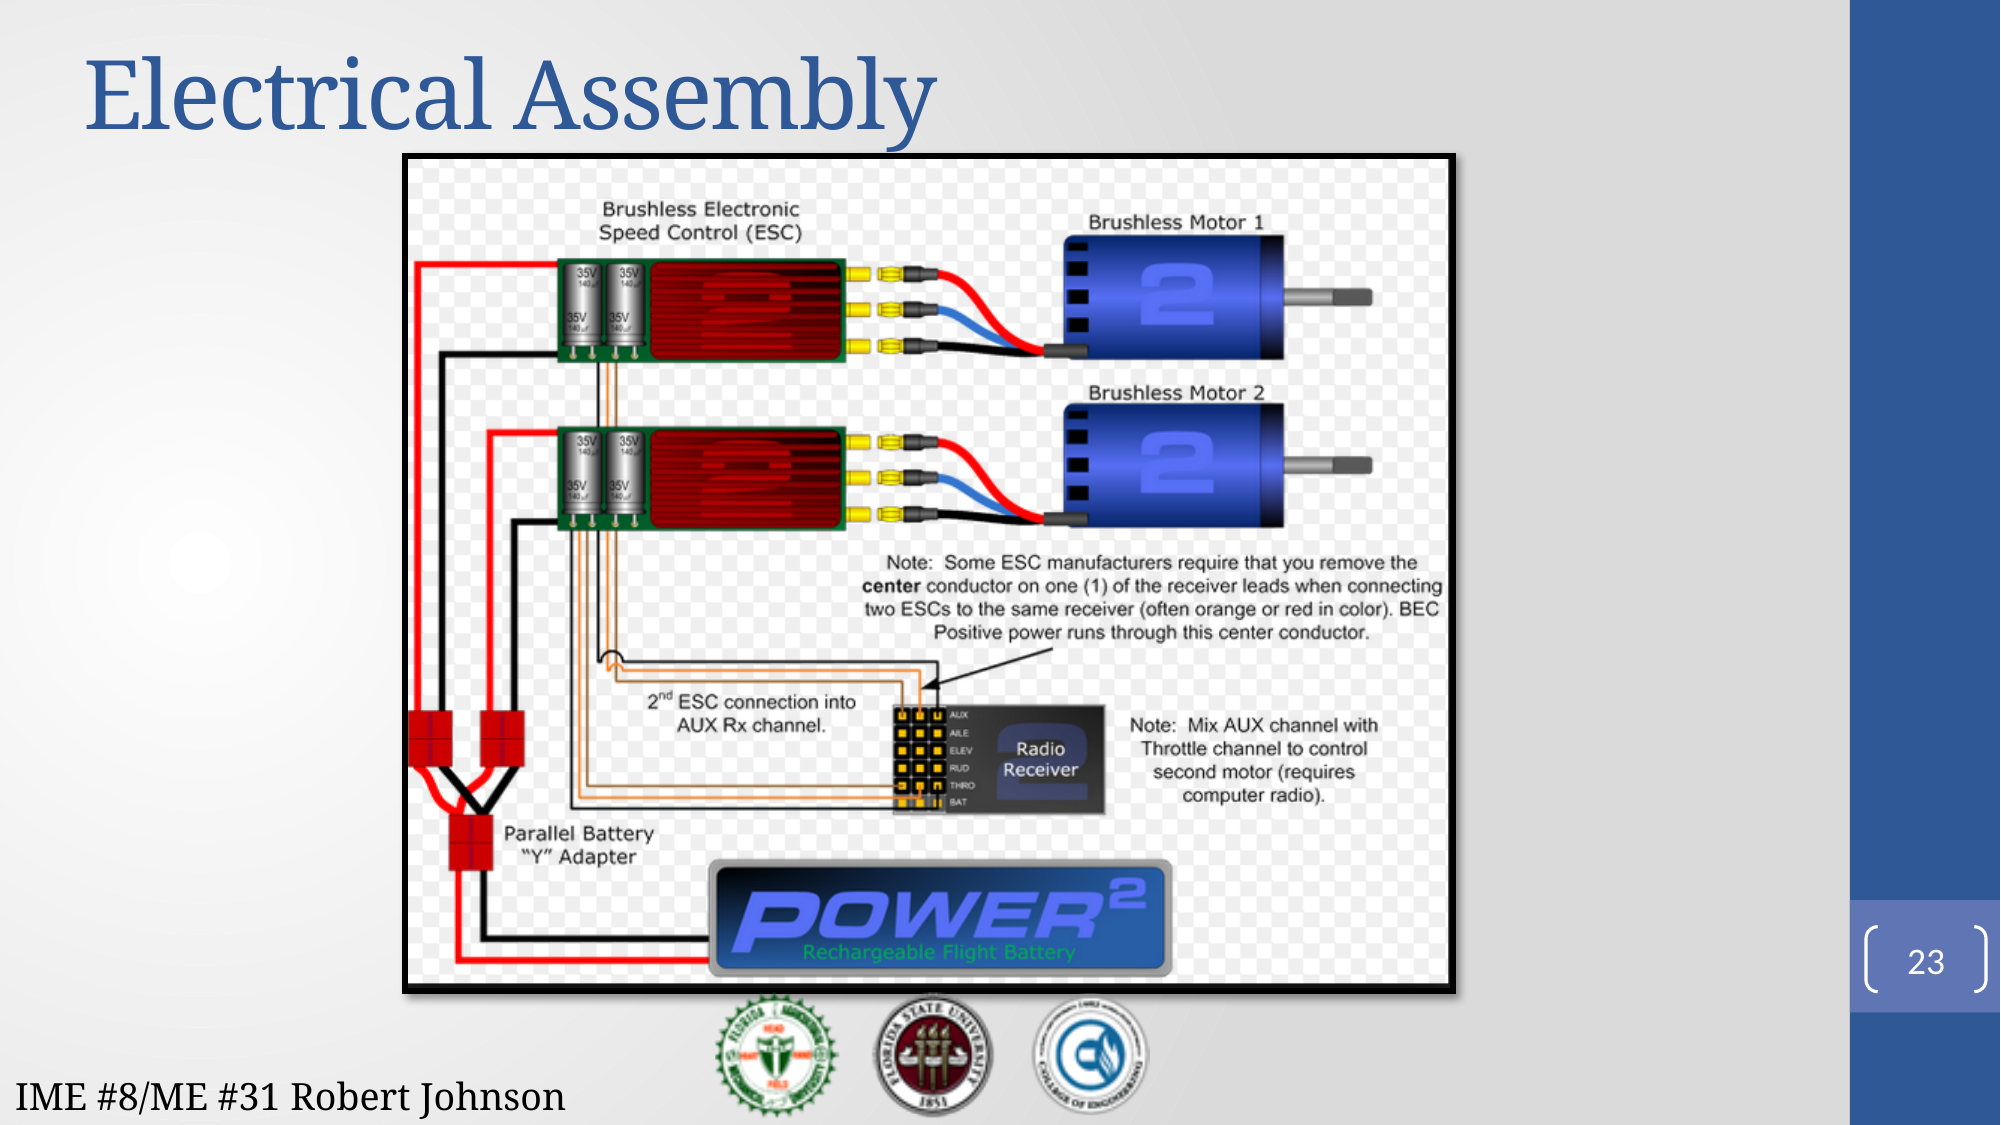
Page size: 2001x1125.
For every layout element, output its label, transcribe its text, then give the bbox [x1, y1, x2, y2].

picture [714, 992, 1151, 1121]
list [407, 158, 1451, 989]
title Electrical Assembly [68, 20, 1736, 163]
slide_number 23 [1864, 925, 1988, 994]
text_box IME #8/ME #31 Robert Johnson [0, 1065, 716, 1125]
